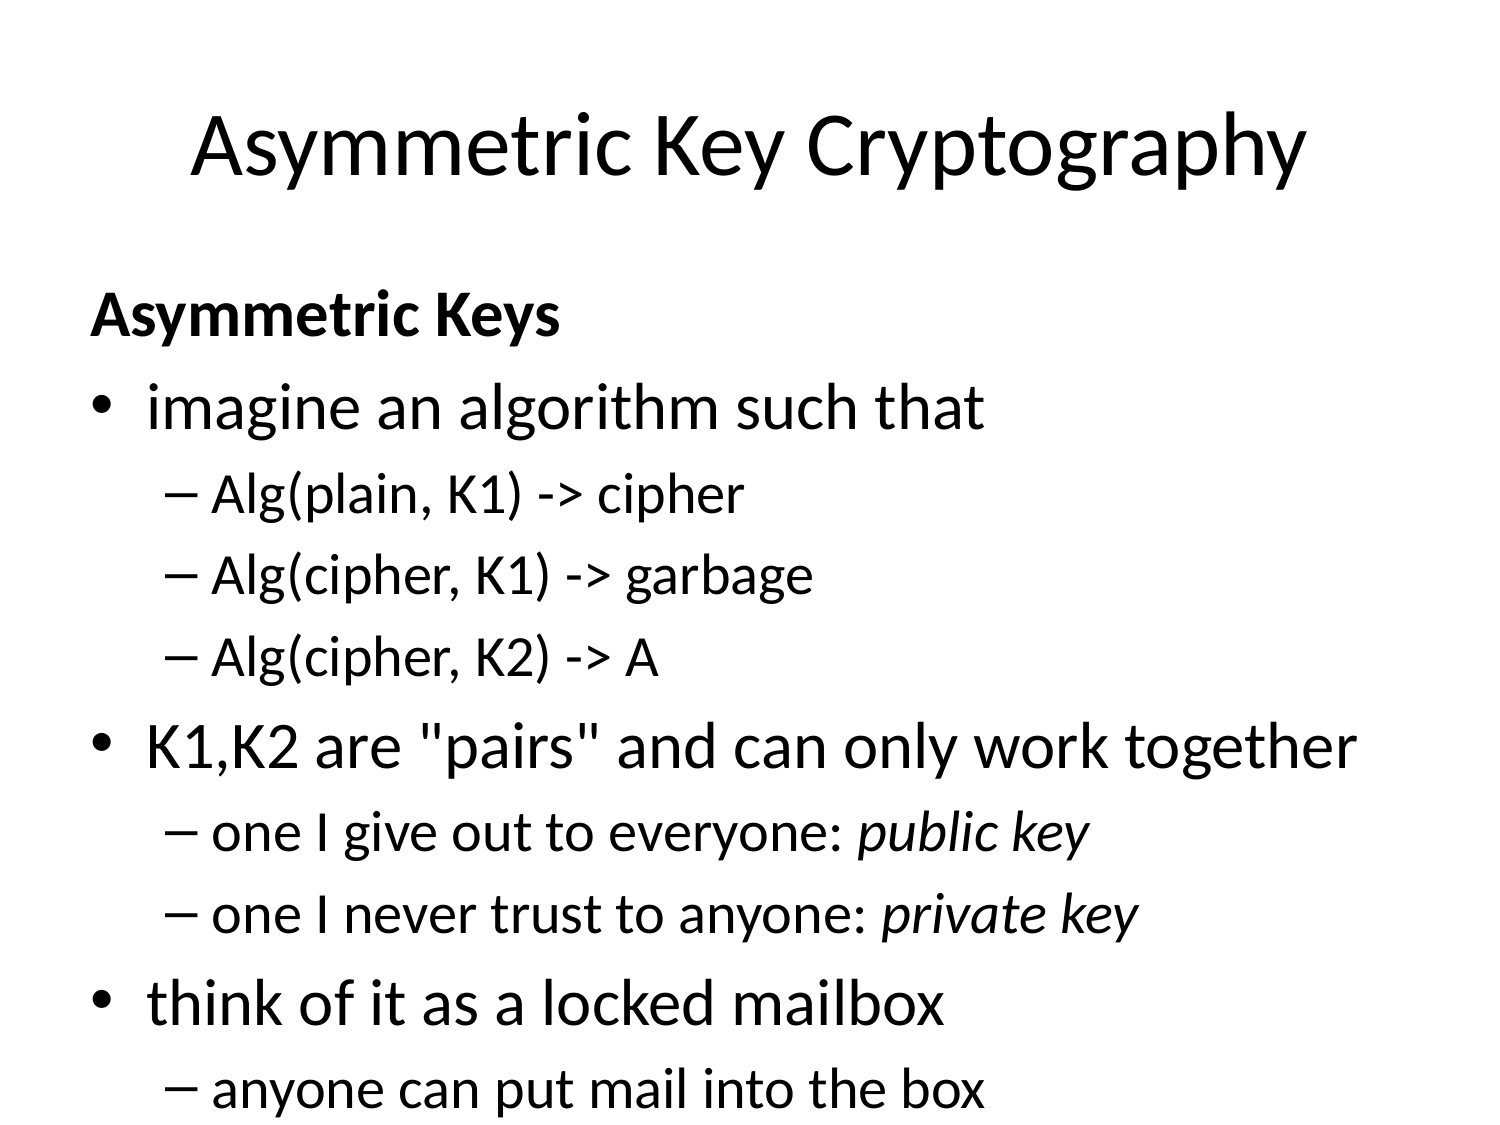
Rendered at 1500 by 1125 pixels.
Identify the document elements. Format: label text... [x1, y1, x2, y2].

title Asymmetric Key Cryptography [75, 45, 1425, 233]
list Asymmetric Keys imagine an algorithm such that Alg(plain, K1) -> cipher Alg(cipher, K1) -> garbage Alg(cipher, K2) -> A K1,K2 are "pairs" and can only work together one I give out to everyone: public key one I never trust to anyone: private key think of it as a locked mailbox anyone can put mail into the box only with the key can get you get mail out [75, 262, 1425, 1005]
